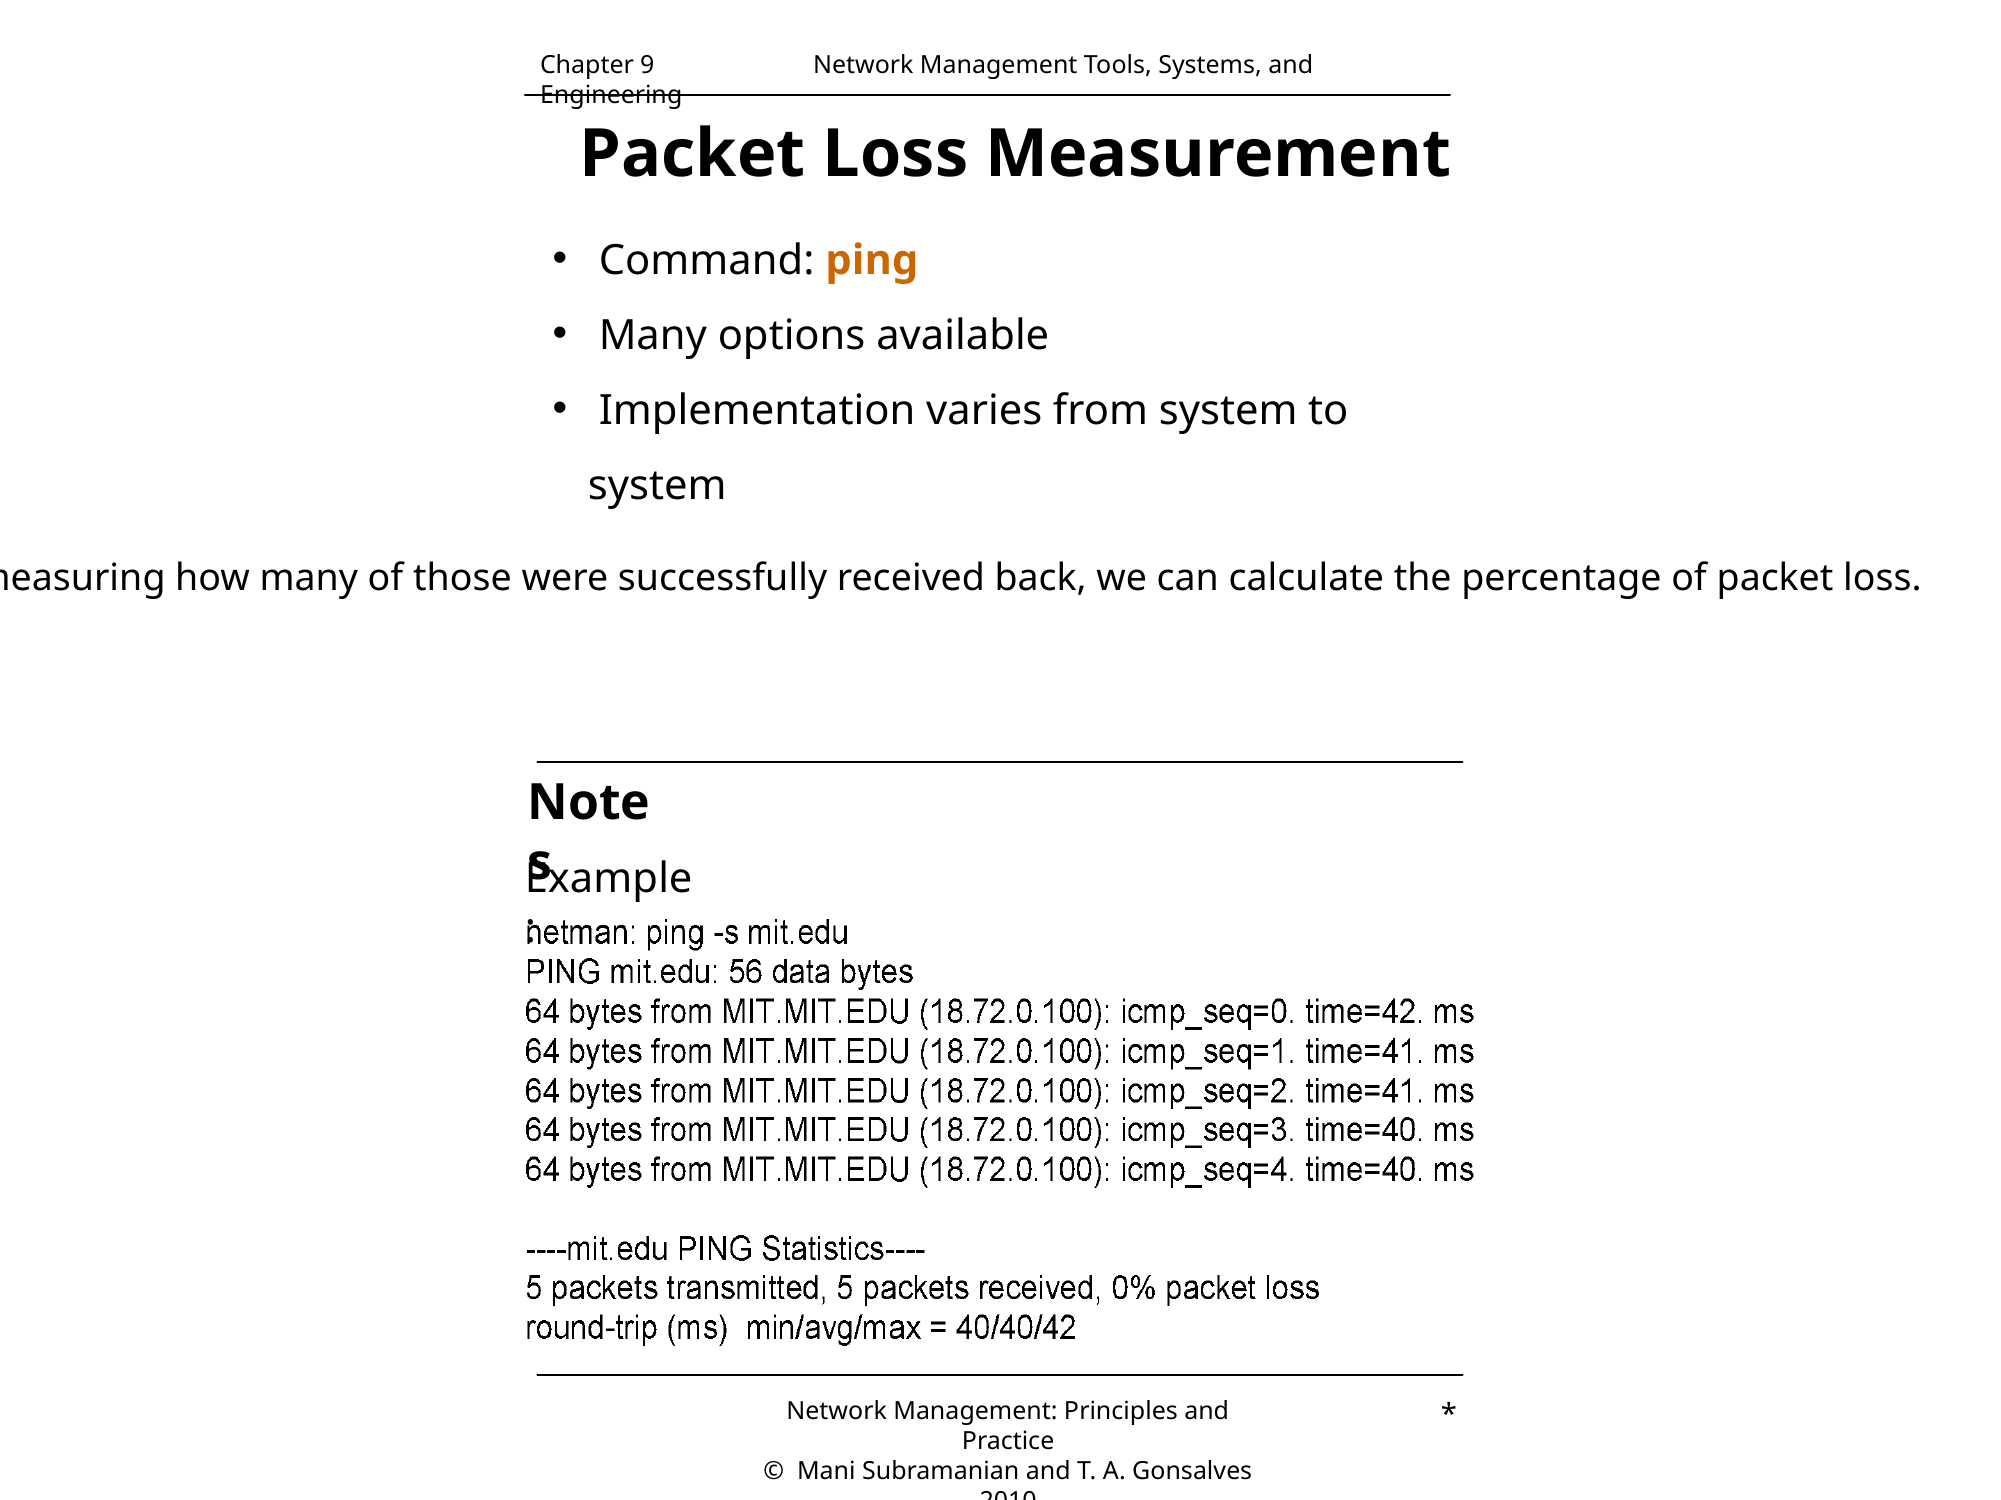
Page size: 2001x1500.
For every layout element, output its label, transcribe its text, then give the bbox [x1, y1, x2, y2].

text_box * [1237, 1387, 1472, 1476]
text_box Network Management: Principles and Practice © Mani Subramanian and T. A. Gonsalves 2010 [724, 1387, 1293, 1464]
text_box Notes [437, 762, 688, 838]
title Packet Loss Measurement [537, 99, 1494, 200]
text_box Command: ping Many options available Implementation varies from system to system [537, 200, 1437, 509]
text_box Chapter 9 Network Management Tools, Systems, and Engineering [525, 40, 1463, 86]
text_box Example: [509, 843, 714, 909]
picture [524, 912, 1638, 1347]
text_box measuring how many of those were successfully received back, we can calculate the percentage of packet loss. [0, 545, 1939, 606]
text_box [1362, 1368, 1488, 1414]
